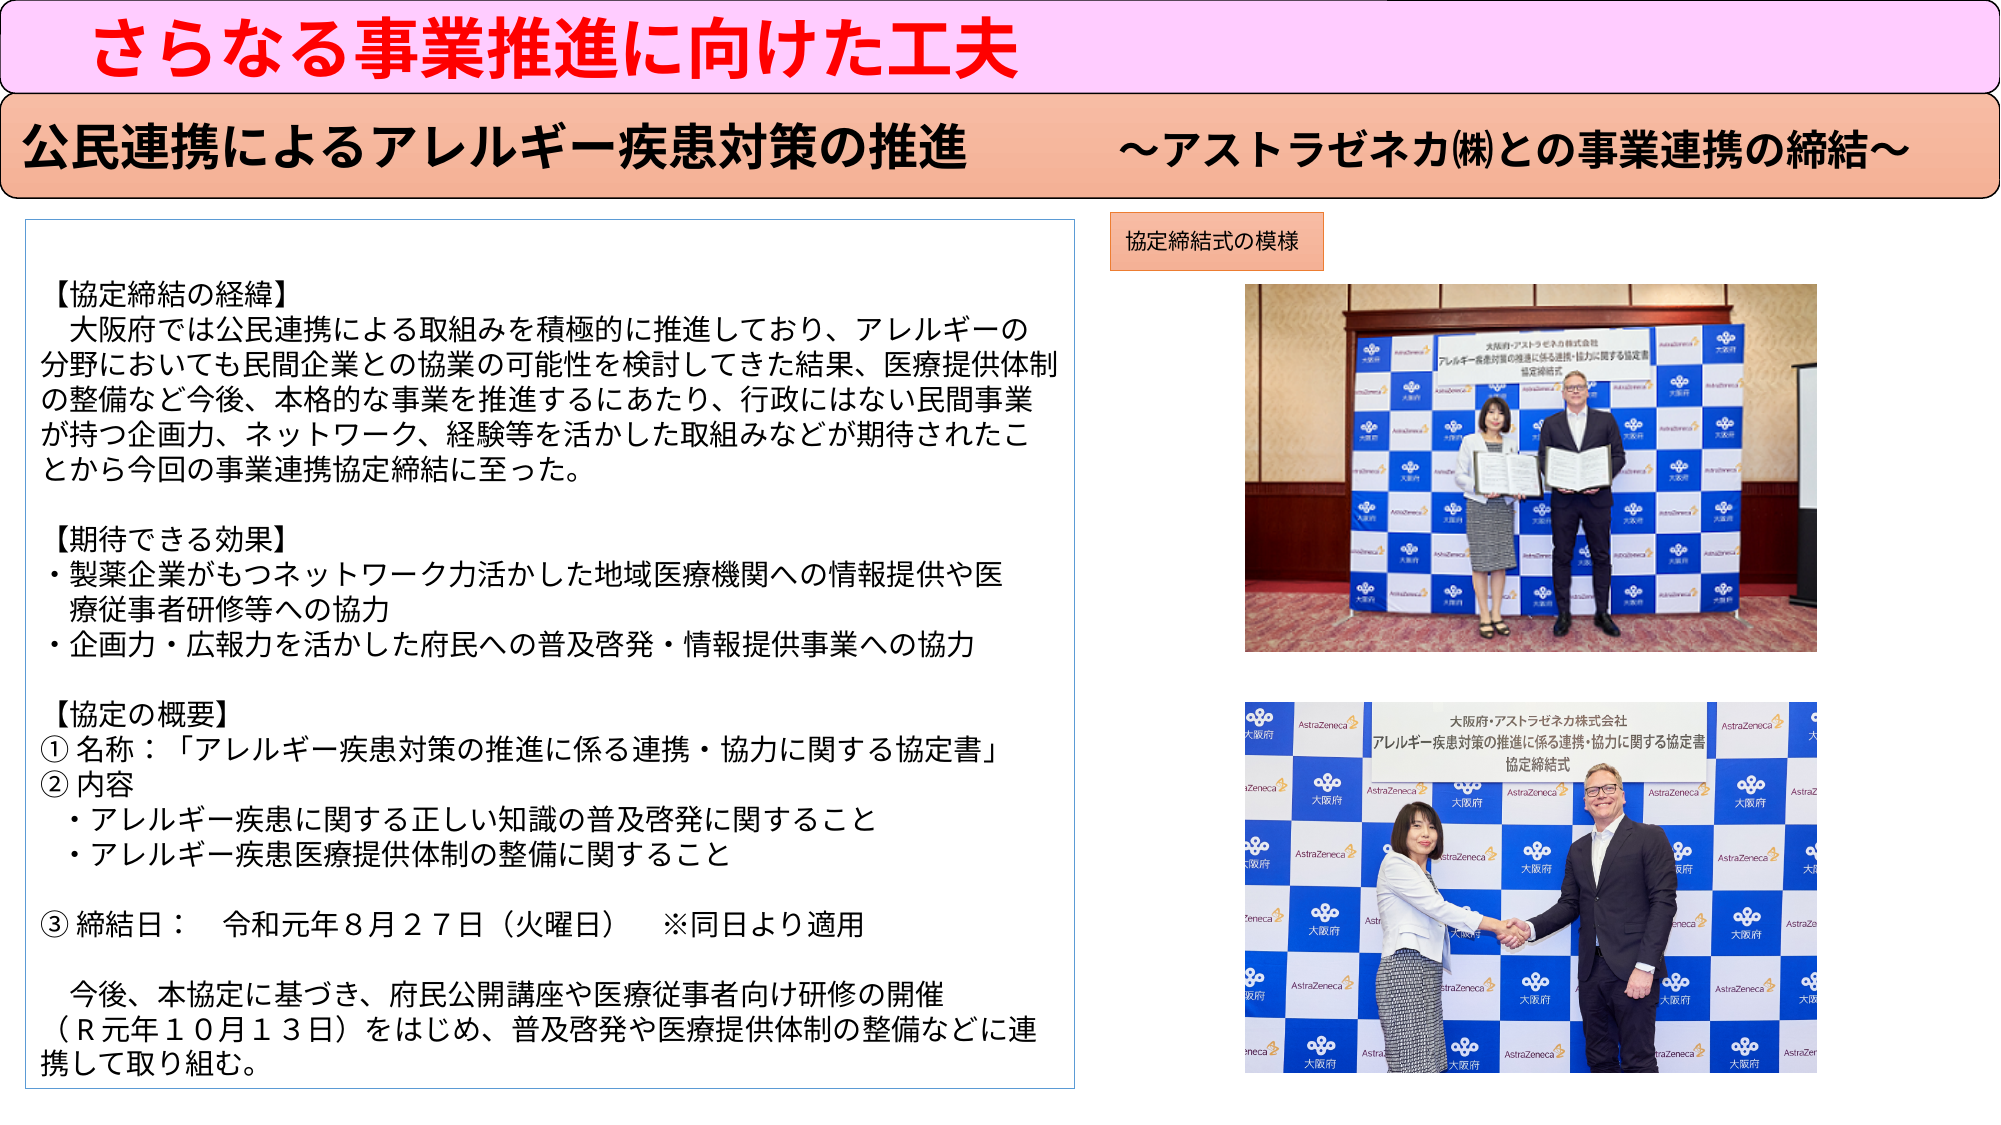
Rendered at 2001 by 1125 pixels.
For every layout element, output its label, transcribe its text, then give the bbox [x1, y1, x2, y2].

text_box 公民連携によるアレルギー疾患対策の推進 〜アストラゼネカ㈱との事業連携の締結～ [0, 93, 2000, 199]
text_box 協定締結式の模様 [1110, 212, 1324, 271]
picture [1245, 284, 1817, 652]
picture [1245, 702, 1817, 1073]
text_box さらなる事業推進に向けた工夫 [0, 0, 2000, 94]
text_box 【協定締結の経緯】 大阪府では公民連携による取組みを積極的に推進しており、アレルギーの分野においても民間企業との協業の可能性を検討してきた結果、医療提供体制の整備など今後、本格的な事業を推進するにあたり、行政にはない民間事業が持つ企画力、ネットワーク、経験等を活かした取組みなどが期待されたことから今回の事業連携協定締結に至った。 【期待できる効果】 ・製薬企業がもつネットワーク力活かした地域医療機関への情報提供や医 療従事者研修等への協力 ・企画力・広報力を活かした府民への普及啓発・情報提供事業への協力 【協定の概要】 ①名称：「アレルギー疾患対策の推進に係る連携・協力に関する協定書」 ②内容 ・アレルギー疾患に関する正しい知識の普及啓発に関すること ・アレルギー疾患医療提供体制の整備に関すること ③締結日： 令和元年８月２７日（火曜日） ※同日より適用 今後、本協定に基づき、府民公開講座や医療従事者向け研修の開催 （R元年１０月１３日）をはじめ、普及啓発や医療提供体制の整備などに連携して取り組む。 [25, 219, 1075, 1089]
